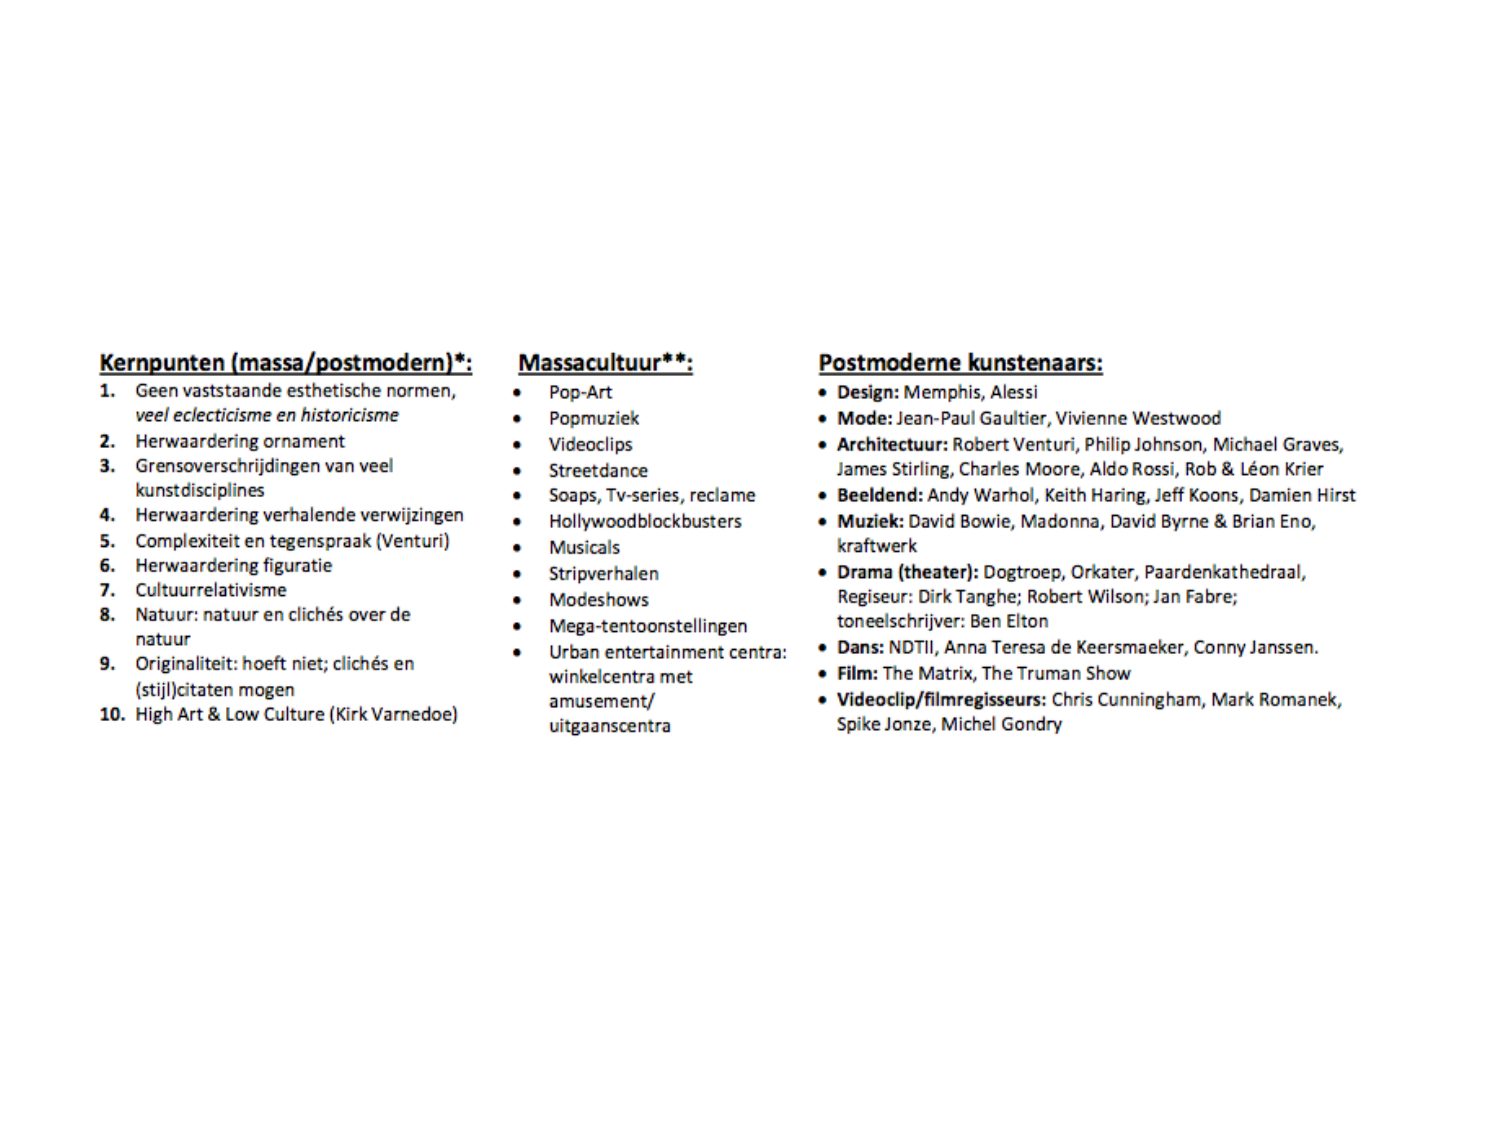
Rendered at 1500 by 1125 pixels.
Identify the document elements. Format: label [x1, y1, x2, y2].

list [74, 0, 1426, 1125]
